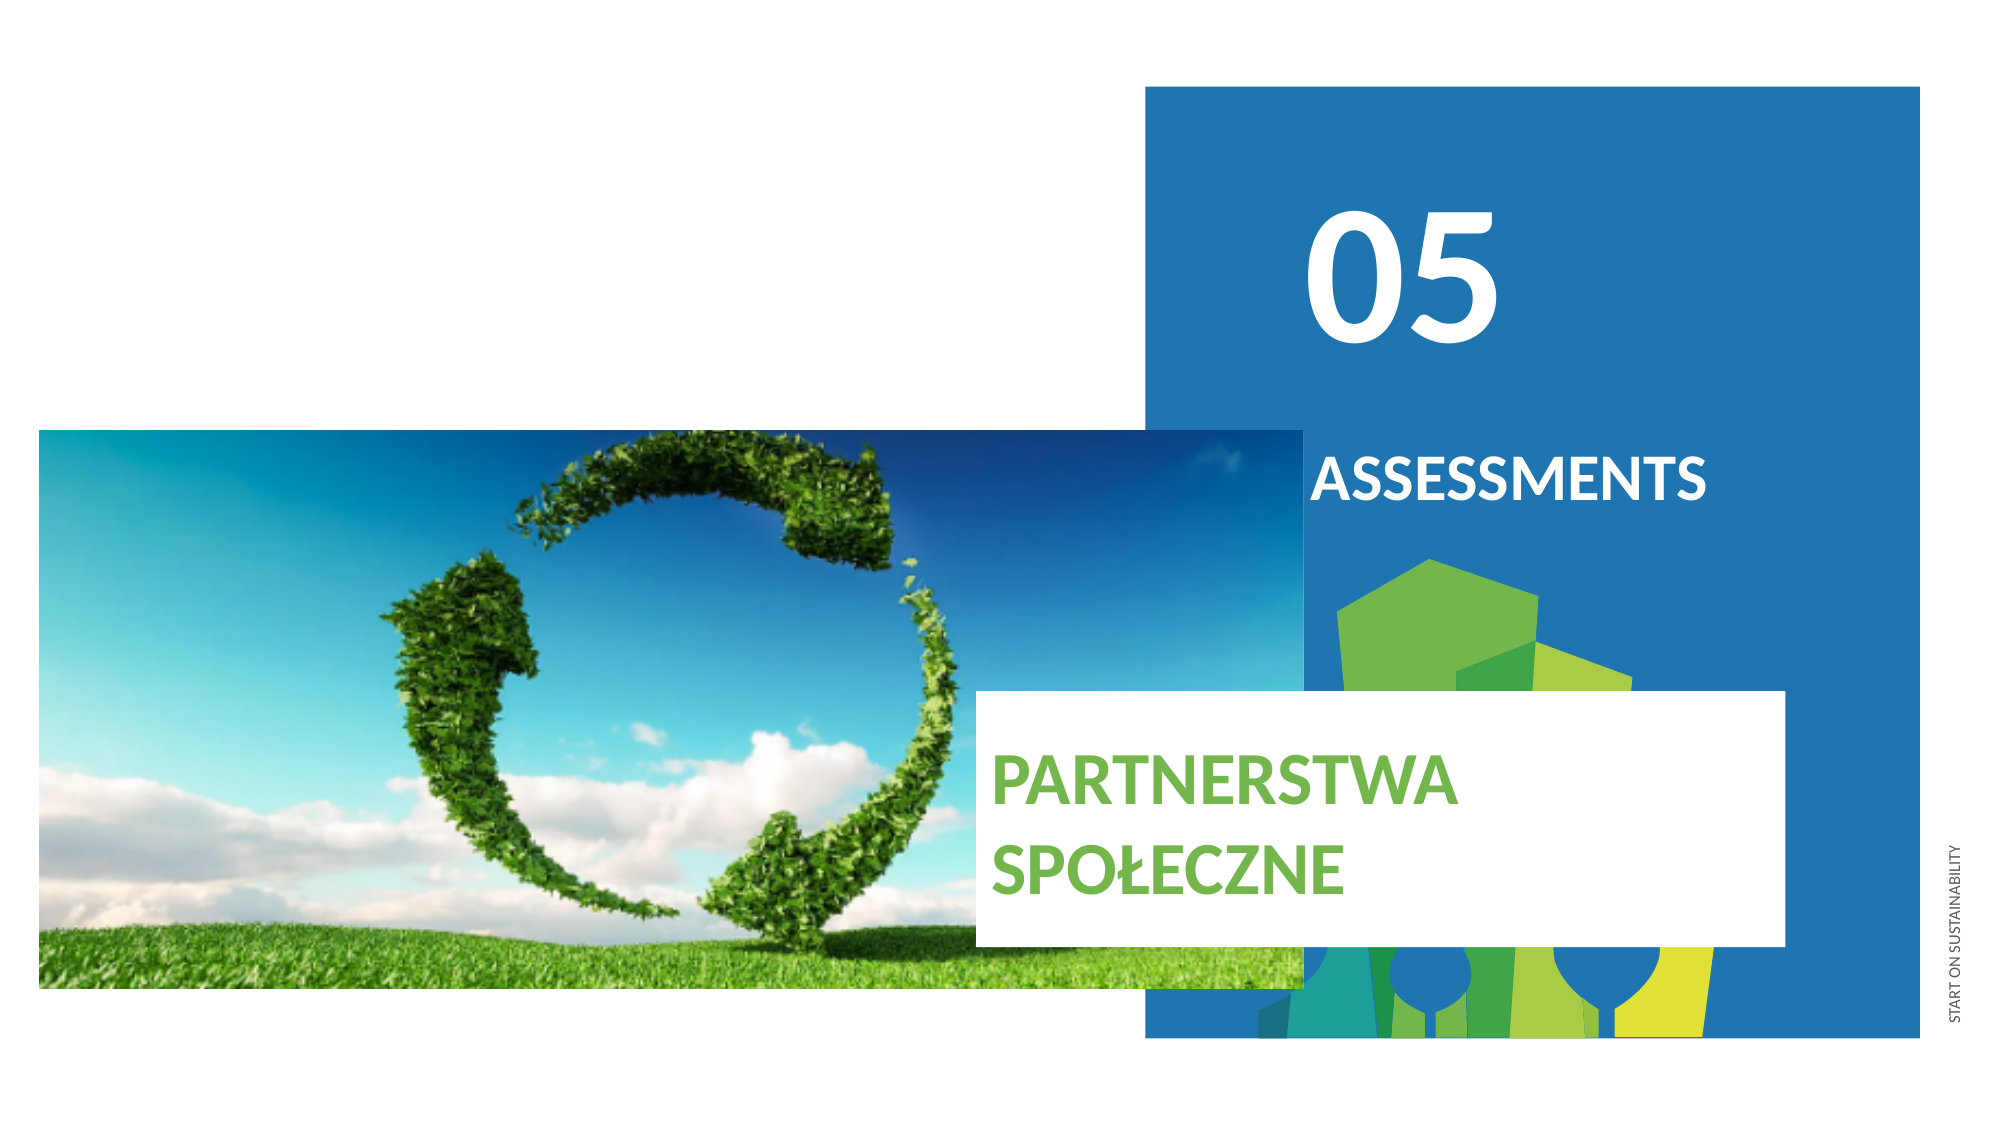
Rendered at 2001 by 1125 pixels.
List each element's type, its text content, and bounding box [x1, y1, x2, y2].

picture [38, 430, 1304, 989]
text_box ASSESSMENTS [1263, 418, 1754, 521]
text_box PARTNERSTWA SPOŁECZNE [1308, 691, 1786, 948]
list 05 [1251, 162, 1591, 259]
